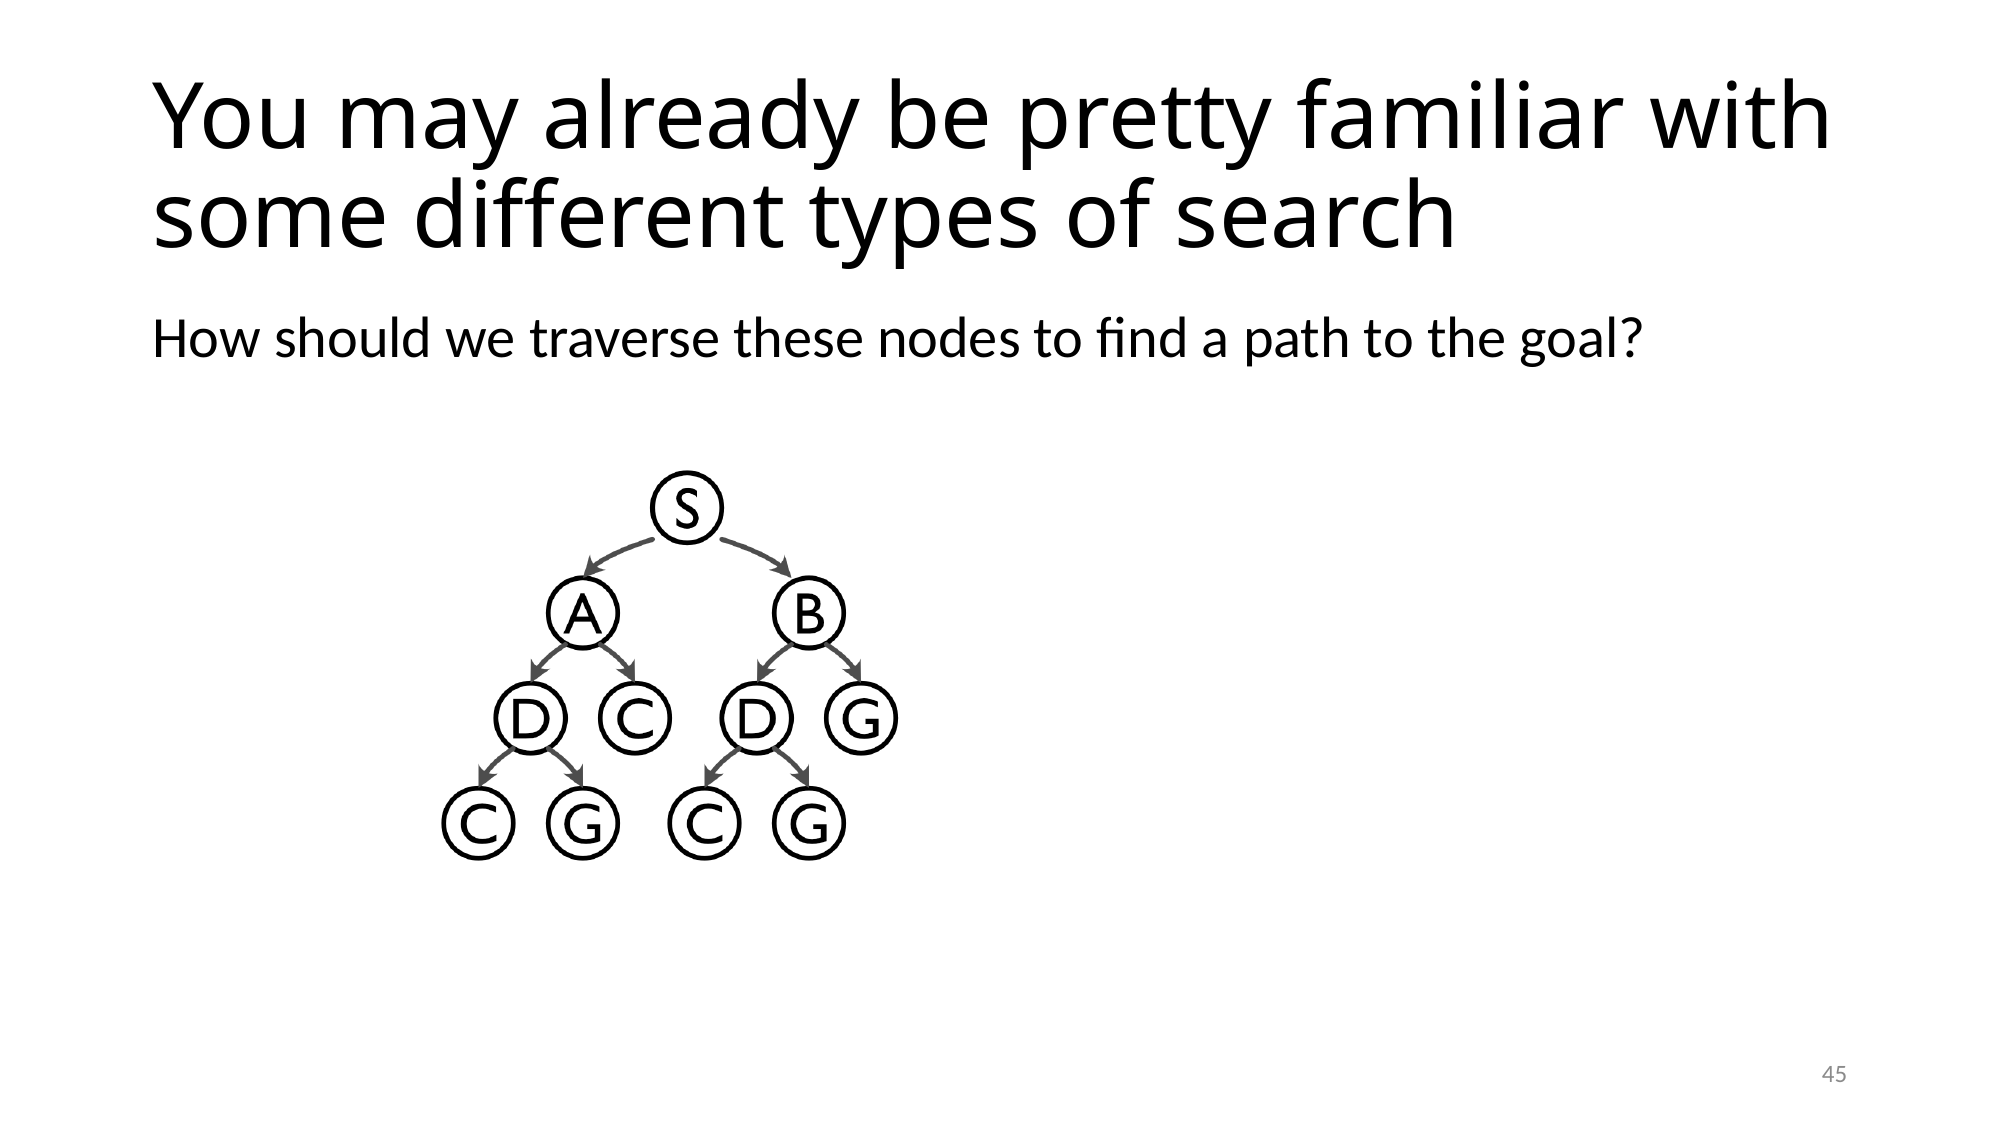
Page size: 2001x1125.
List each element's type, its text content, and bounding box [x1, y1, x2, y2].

list How should we traverse these nodes to find a path to the goal? [137, 299, 1863, 1014]
picture [426, 455, 913, 893]
title You may already be pretty familiar with some different types of search [137, 59, 1863, 278]
slide_number 45 [1412, 1042, 1863, 1103]
